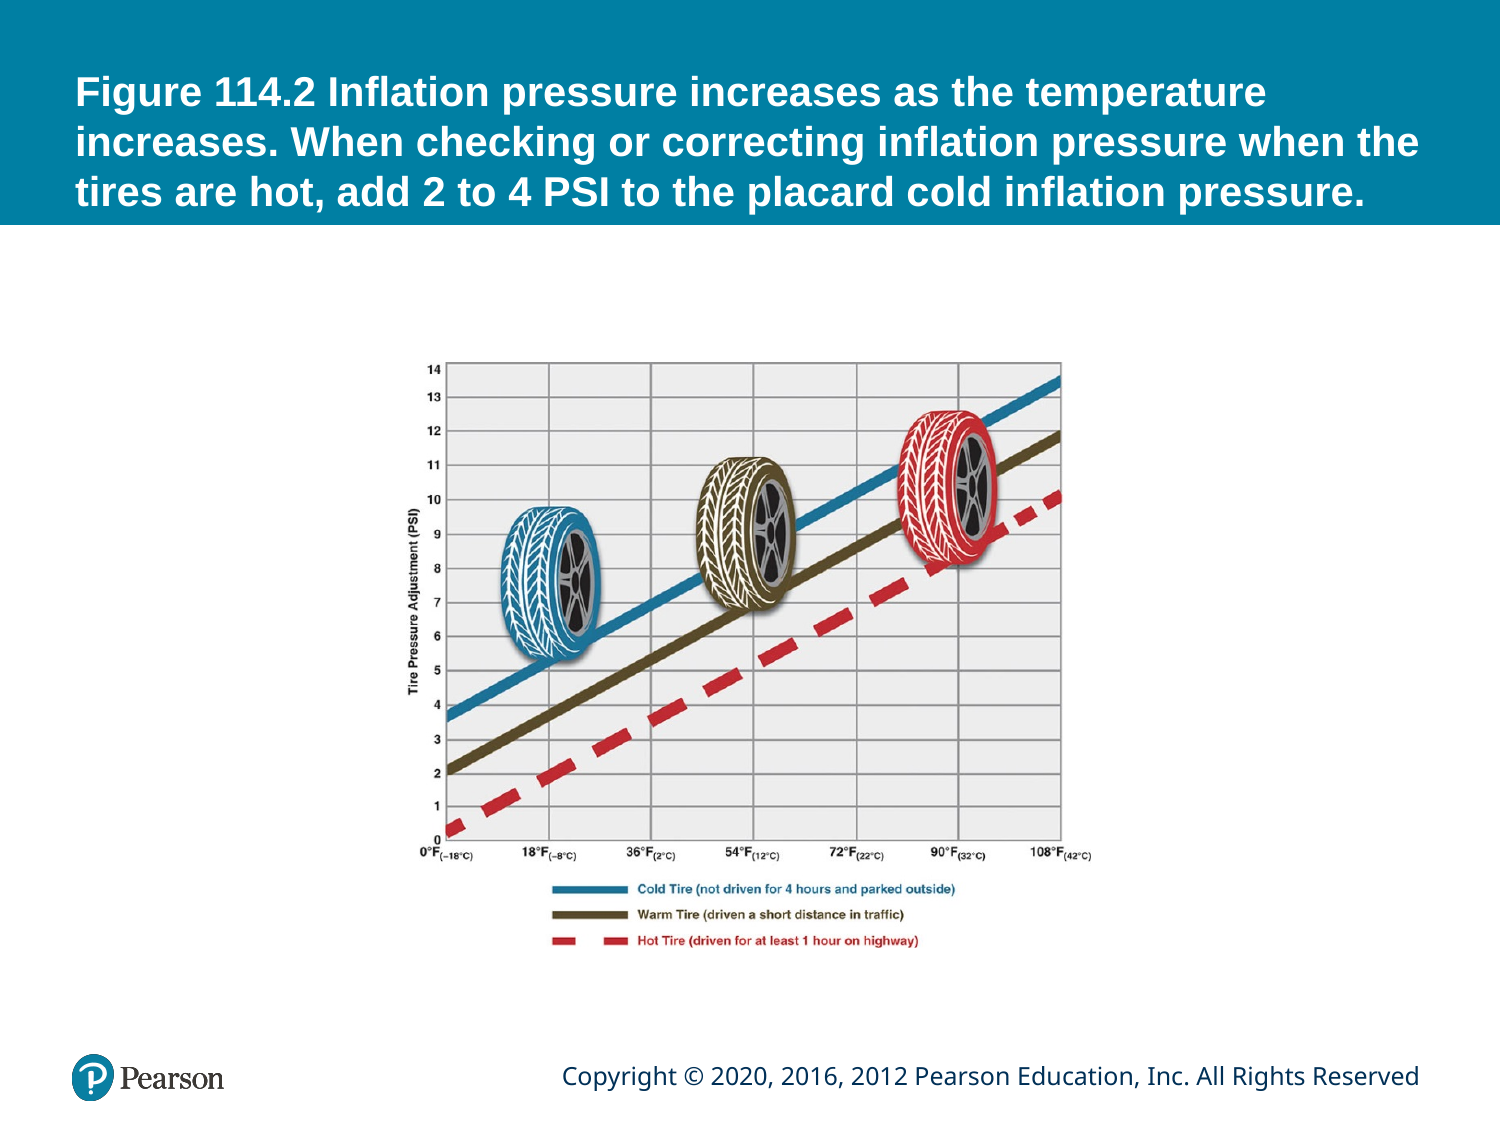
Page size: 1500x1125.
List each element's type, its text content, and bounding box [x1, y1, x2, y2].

picture [98, 1054, 224, 1101]
picture [80, 1063, 106, 1088]
picture [406, 362, 1091, 948]
picture [72, 1088, 83, 1101]
picture [72, 1054, 87, 1070]
title Figure 114.2 Inflation pressure increases as the temperature increases. When checking or correcting inflation pressure when the tires are hot, add 2 to 4 PSI to the placard cold inflation pressure. [75, 35, 1425, 216]
